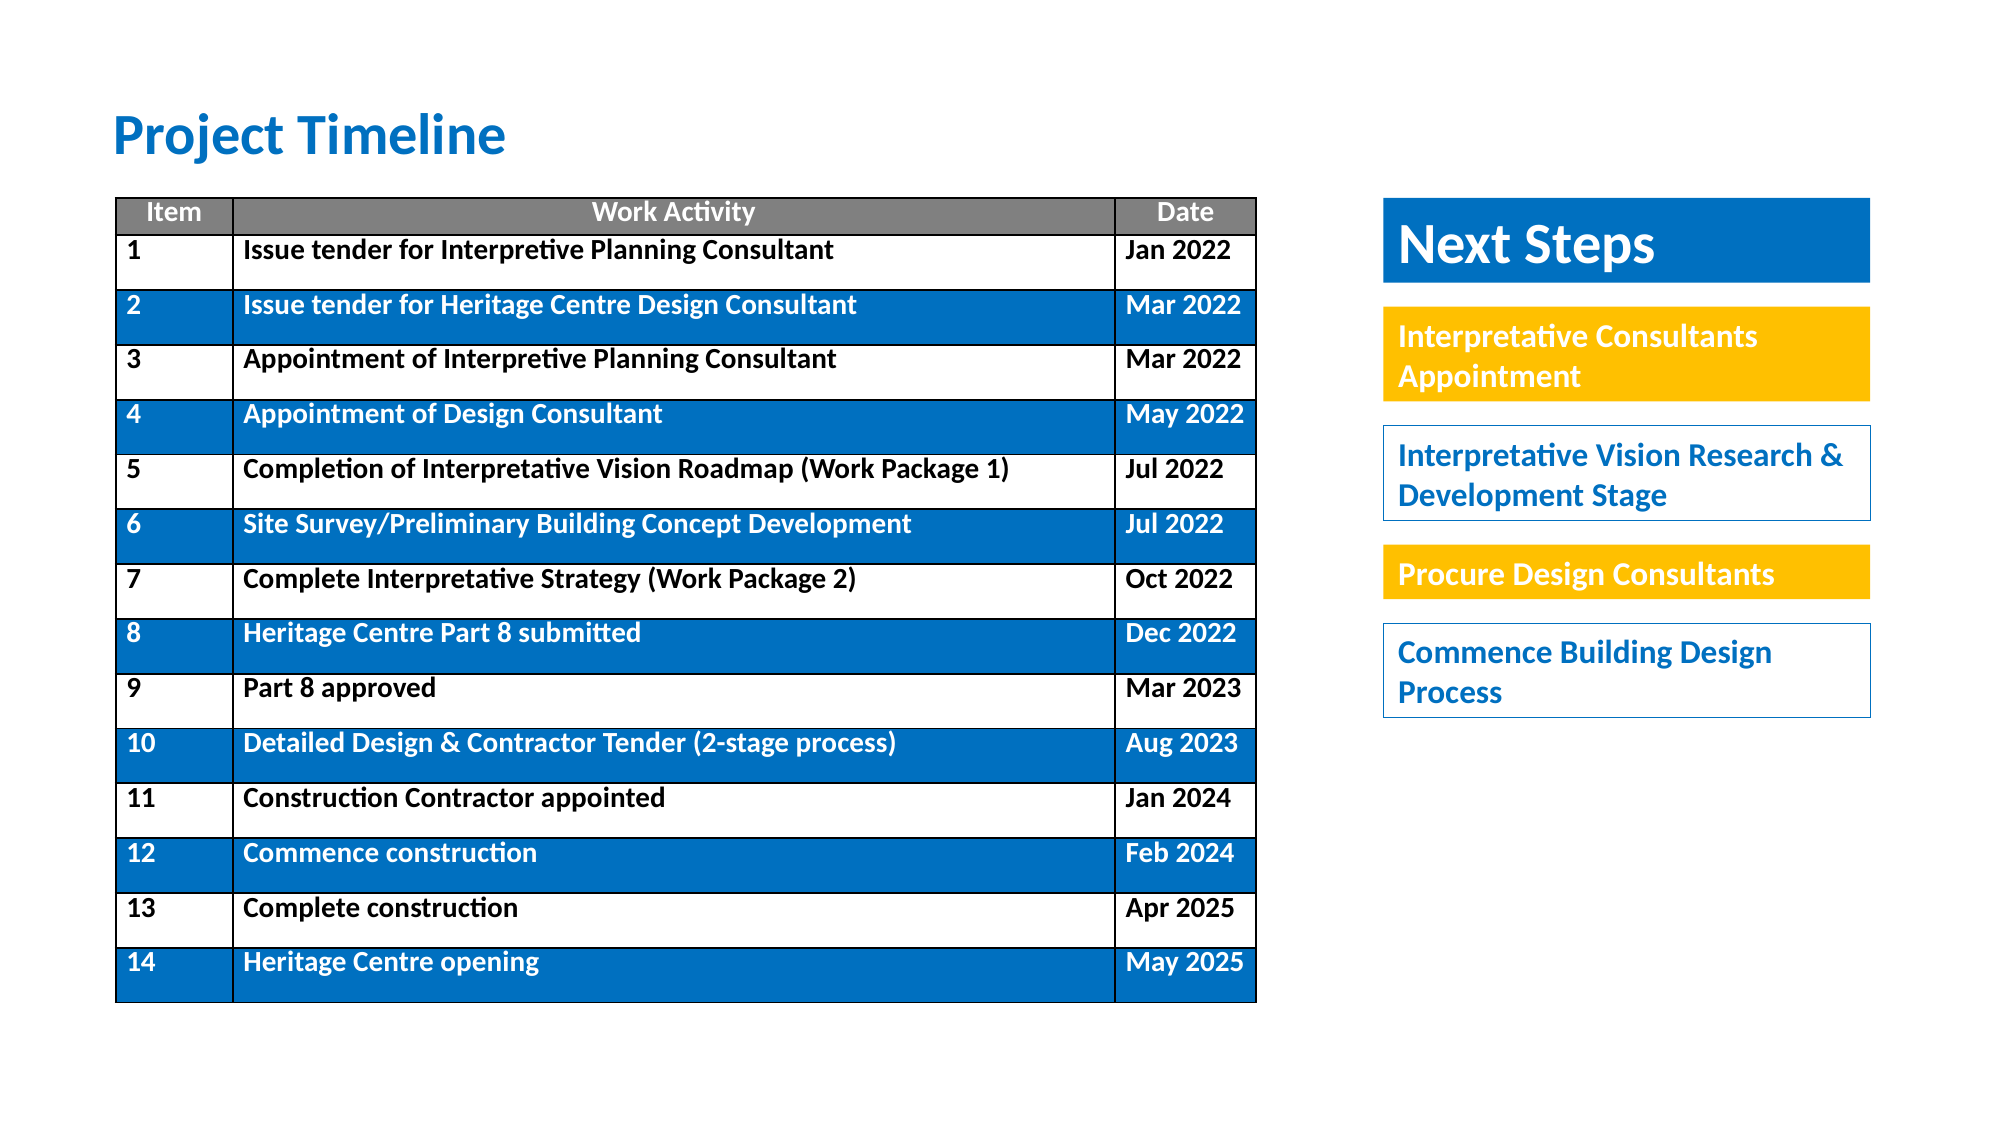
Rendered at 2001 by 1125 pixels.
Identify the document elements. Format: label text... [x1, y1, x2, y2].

table_cell Jan 2022 [1116, 236, 1255, 289]
table_cell Oct 2022 [1116, 565, 1255, 618]
table_cell 4 [117, 401, 232, 454]
table_cell Complete Interpretative Strategy (Work Package 2) [234, 565, 1114, 618]
table_cell 10 [117, 729, 232, 782]
table_cell Heritage Centre opening [234, 949, 1114, 1002]
table_header Work Activity [234, 199, 1114, 234]
table_cell Completion of Interpretative Vision Roadmap (Work Package 1) [234, 455, 1114, 508]
table_cell 6 [117, 510, 232, 563]
table_cell Jul 2022 [1116, 510, 1255, 563]
table_cell 2 [117, 291, 232, 344]
table_header Date [1116, 199, 1255, 234]
text_box Project Timeline [98, 89, 633, 174]
table_cell Site Survey/Preliminary Building Concept Development [234, 510, 1114, 563]
table_cell Mar 2022 [1116, 291, 1255, 344]
table_cell Part 8 approved [234, 675, 1114, 728]
table_cell 3 [117, 346, 232, 399]
text_box Procure Design Consultants [1383, 544, 1871, 600]
table_header Item [117, 199, 232, 234]
table_cell Appointment of Interpretive Planning Consultant [234, 346, 1114, 399]
table_cell Jul 2022 [1116, 455, 1255, 508]
table_cell Aug 2023 [1116, 729, 1255, 782]
table_cell Construction Contractor appointed [234, 784, 1114, 837]
table_cell Mar 2022 [1116, 346, 1255, 399]
table_cell Mar 2023 [1116, 675, 1255, 728]
text_box Interpretative Vision Research & Development Stage [1383, 425, 1871, 521]
table_cell Issue tender for Heritage Centre Design Consultant [234, 291, 1114, 344]
table_cell 1 [117, 236, 232, 289]
table_cell Appointment of Design Consultant [234, 401, 1114, 454]
table_cell Detailed Design & Contractor Tender (2-stage process) [234, 729, 1114, 782]
table_cell May 2025 [1116, 949, 1255, 1002]
table_cell 14 [117, 949, 232, 1002]
table_cell 12 [117, 839, 232, 892]
table_cell Heritage Centre Part 8 submitted [234, 620, 1114, 673]
table_cell 7 [117, 565, 232, 618]
table_cell Feb 2024 [1116, 839, 1255, 892]
table_cell Dec 2022 [1116, 620, 1255, 673]
table_cell 13 [117, 894, 232, 947]
table_cell 9 [117, 675, 232, 728]
text_box Commence Building Design Process [1383, 623, 1871, 718]
table_cell 8 [117, 620, 232, 673]
table_cell 5 [117, 455, 232, 508]
table_cell Commence construction [234, 839, 1114, 892]
text_box Next Steps [1383, 197, 1871, 283]
text_box Interpretative Consultants Appointment [1383, 306, 1871, 402]
table_cell Issue tender for Interpretive Planning Consultant [234, 236, 1114, 289]
table_cell Apr 2025 [1116, 894, 1255, 947]
table_cell Jan 2024 [1116, 784, 1255, 837]
table_cell 11 [117, 784, 232, 837]
table_cell Complete construction [234, 894, 1114, 947]
table_cell May 2022 [1116, 401, 1255, 454]
